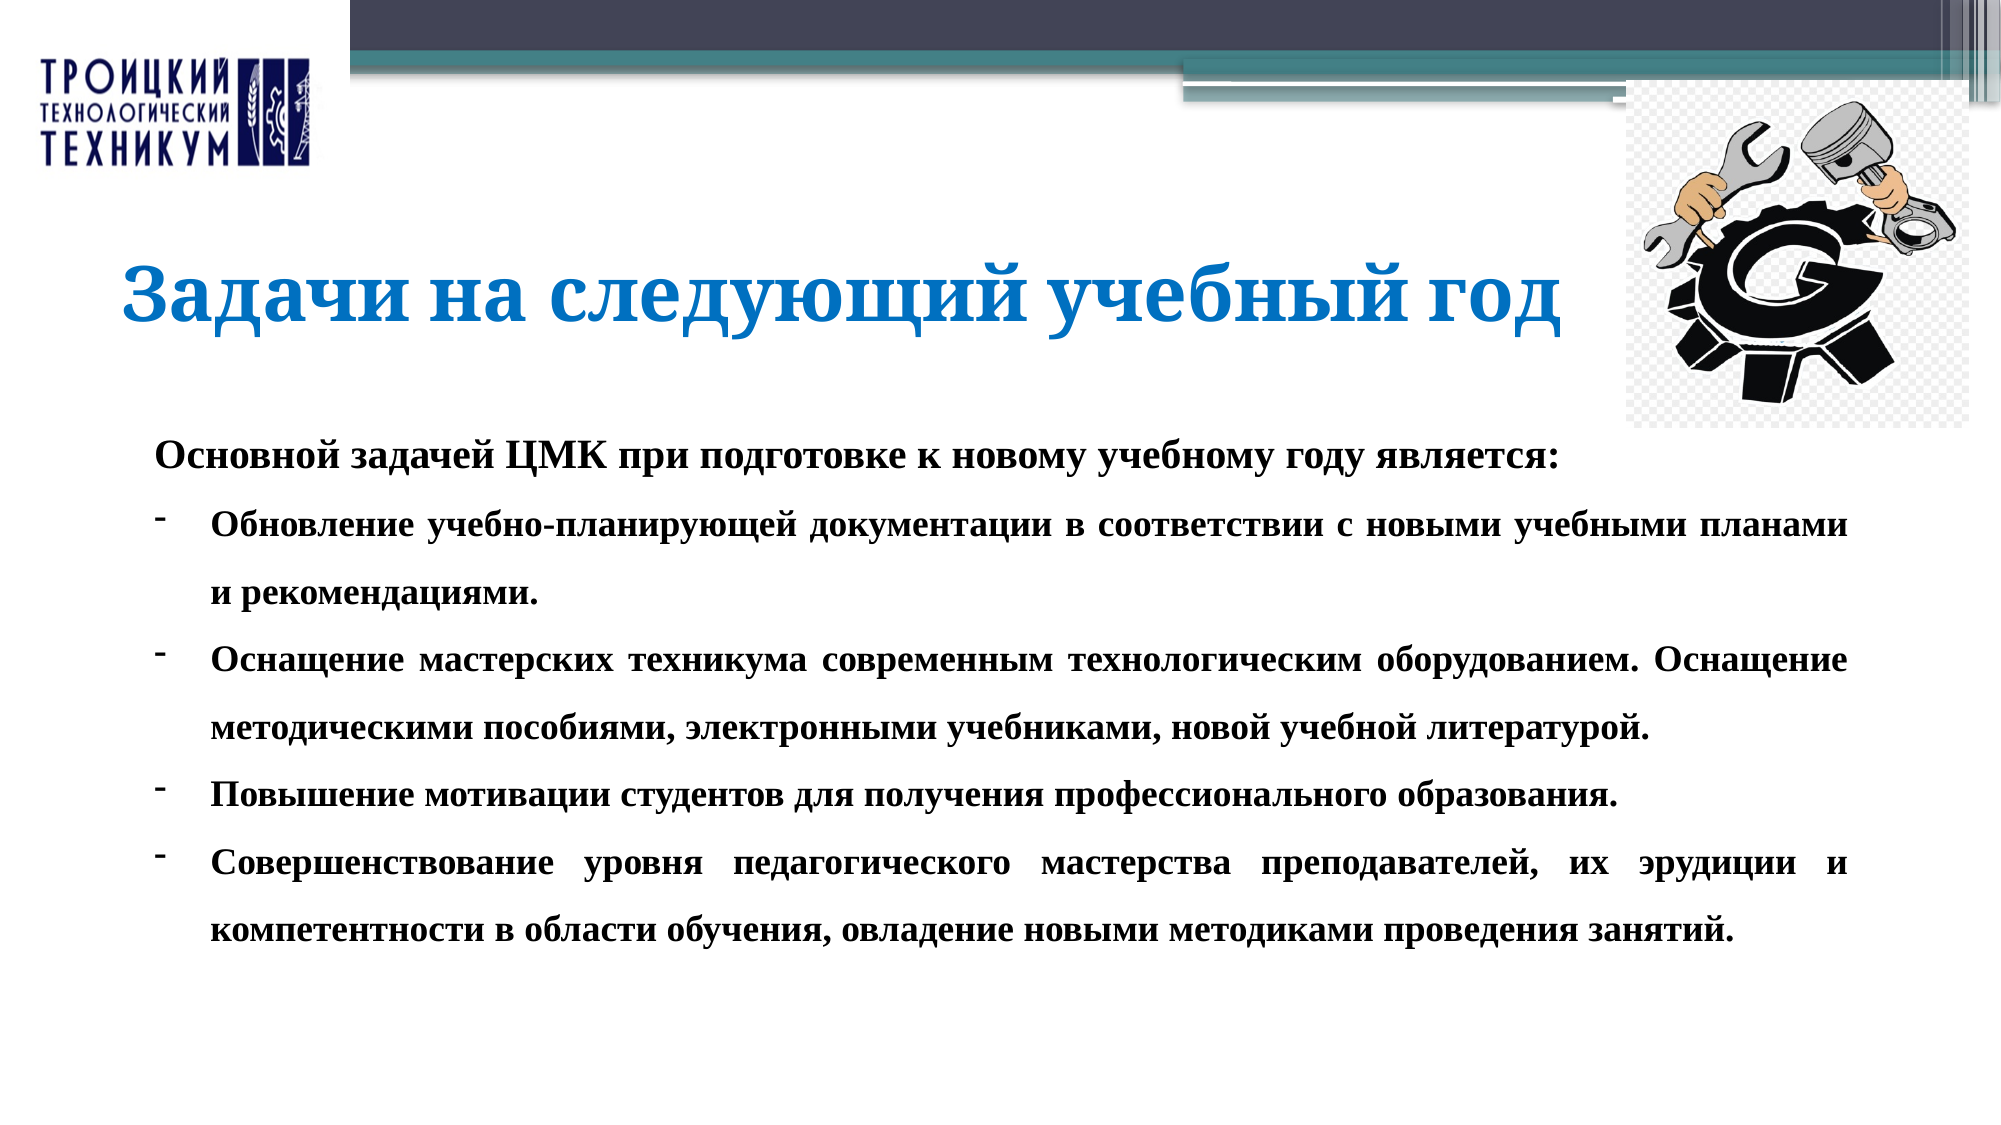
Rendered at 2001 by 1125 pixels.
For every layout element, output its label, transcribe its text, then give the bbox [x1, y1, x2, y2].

picture [1625, 80, 1969, 428]
text_box Основной задачей ЦМК при подготовке к новому учебному году является: Обновление учебно-планирующей документации в соответствии с новыми учебными планами и рекомендациями. Оснащение мастерских техникума современным технологическим оборудованием. Оснащение методическими пособиями, электронными учебниками, новой учебной литературой. Повышение мотивации студентов для получения профессионального образования. Совершенствование уровня педагогического мастерства преподавателей, их эрудиции и компетентности в области обучения, овладение новыми методиками проведения занятий. [139, 394, 1865, 957]
picture [0, 0, 351, 228]
title Задачи на следующий учебный год [106, 227, 1619, 355]
